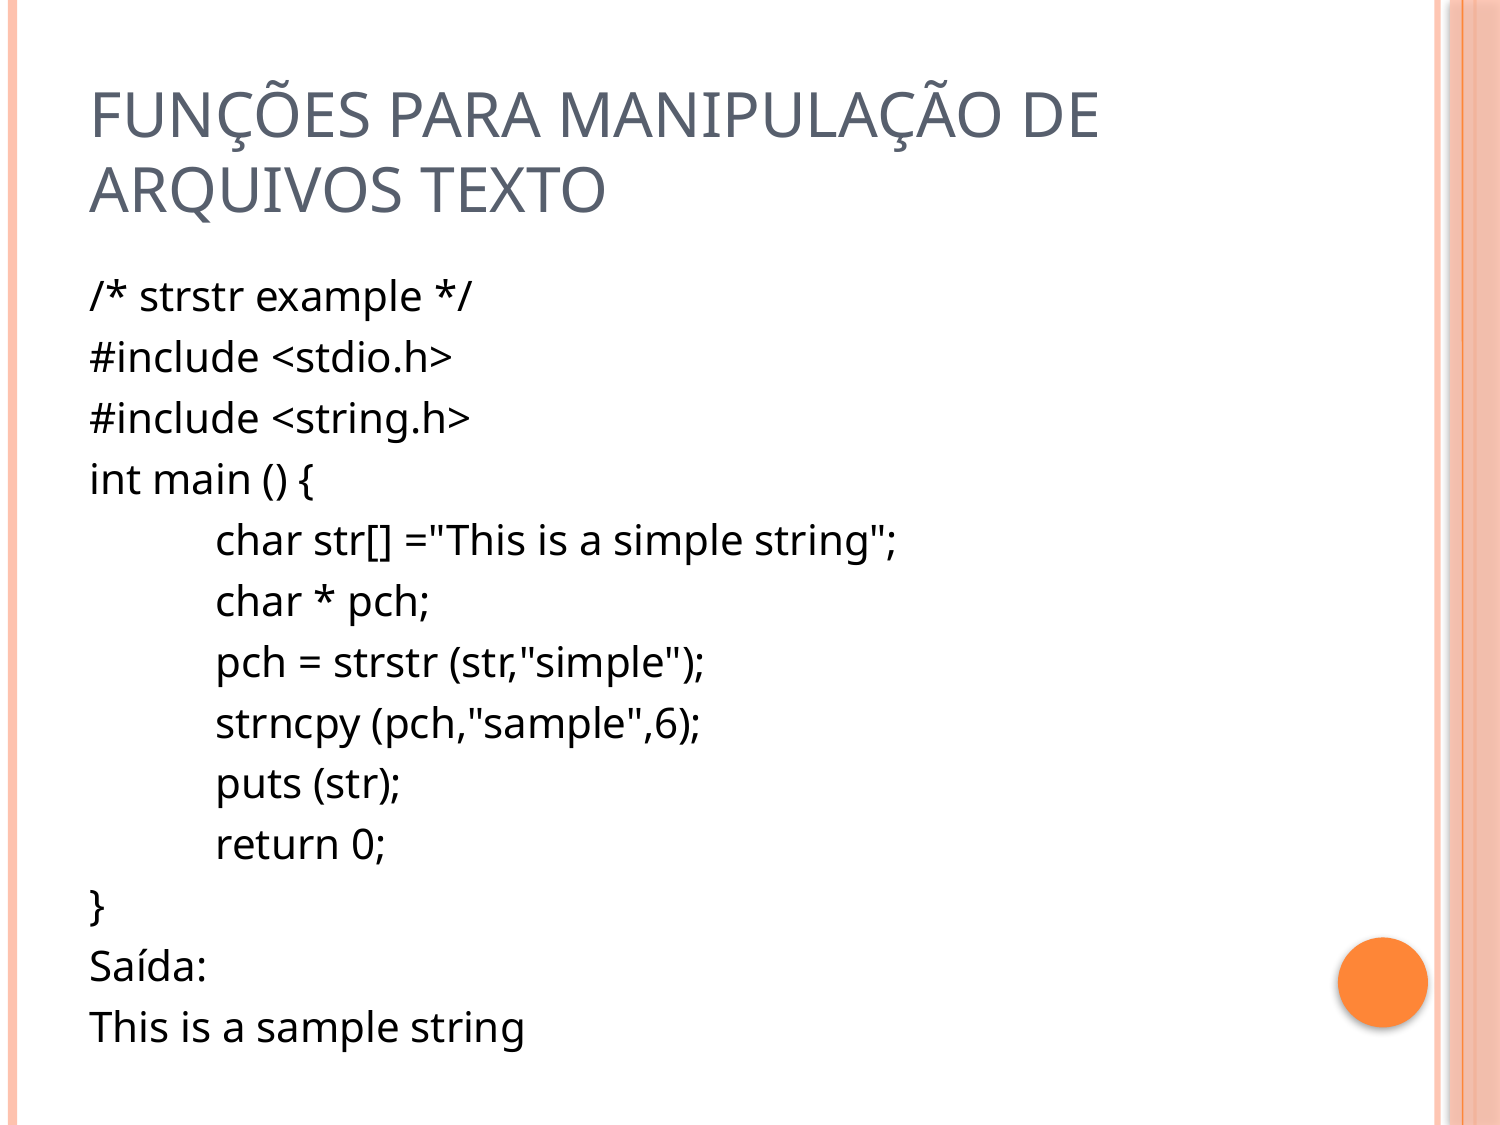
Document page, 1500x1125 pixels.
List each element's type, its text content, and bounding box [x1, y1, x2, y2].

title Funções para manipulação de arquivos texto [75, 45, 1300, 233]
list /* strstr example */ #include <stdio.h> #include <string.h> int main () { char str[] ="This is a simple string"; char * pch; pch = strstr (str,"simple"); strncpy (pch,"sample",6); puts (str); return 0; } Saída: This is a sample string [75, 262, 1412, 1062]
